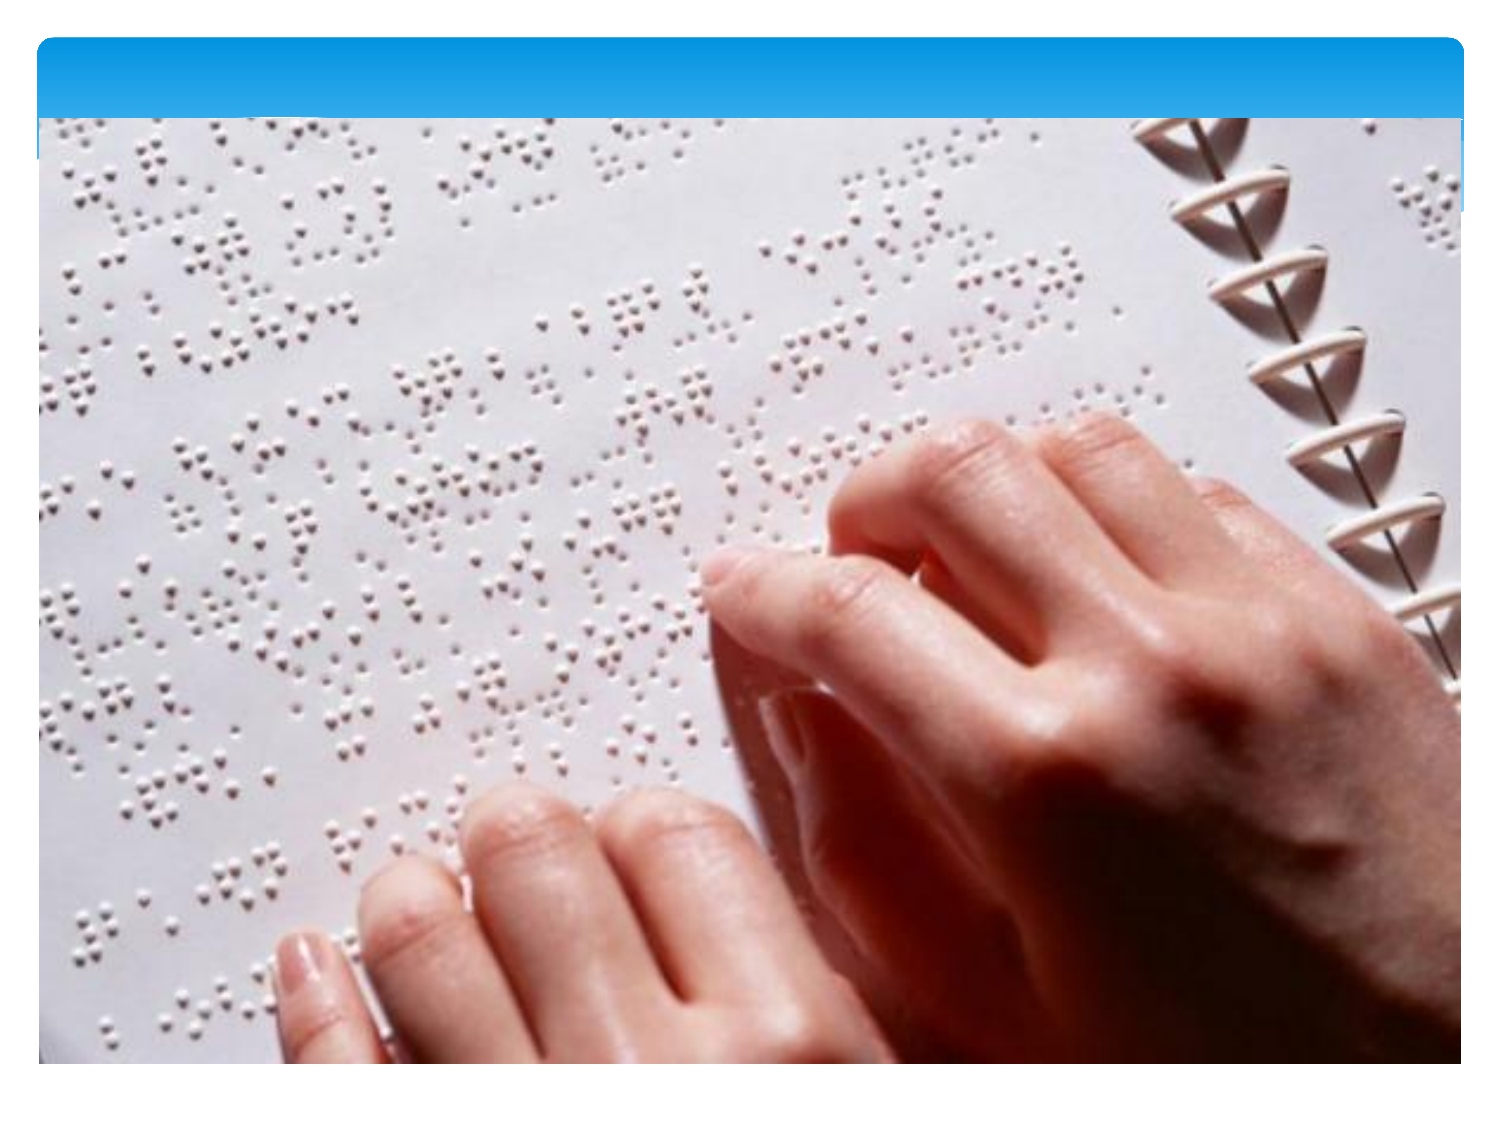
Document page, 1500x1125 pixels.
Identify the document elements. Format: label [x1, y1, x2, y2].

picture [39, 118, 1461, 1064]
